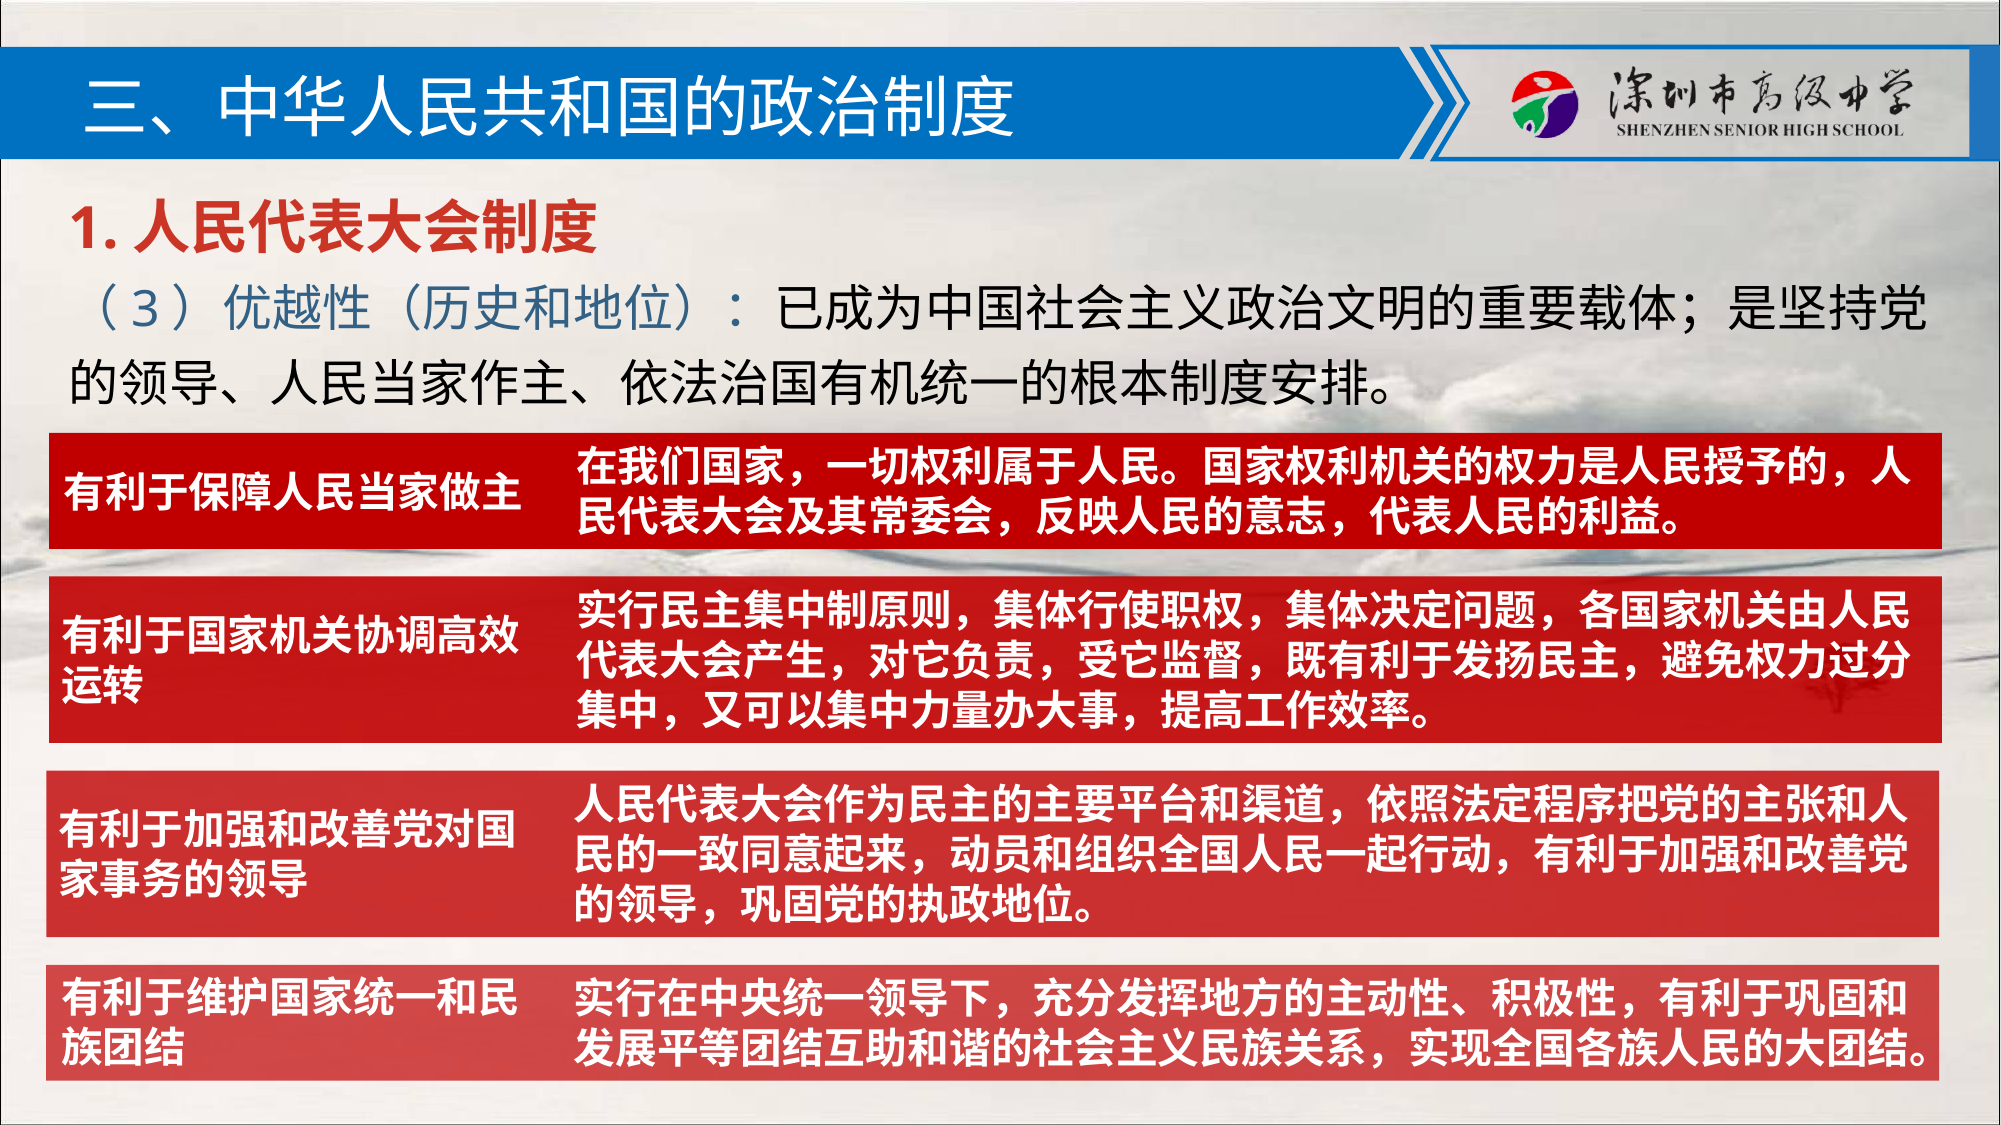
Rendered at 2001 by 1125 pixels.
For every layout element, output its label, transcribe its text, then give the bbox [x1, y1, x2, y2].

text_box [1968, 45, 2000, 160]
text_box [1432, 45, 2000, 161]
text_box [0, 45, 1436, 161]
picture [0, 0, 2001, 1125]
text_box [1407, 45, 1458, 161]
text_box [46, 963, 1940, 1081]
text_box 1.人民代表大会制度 [54, 182, 1645, 254]
text_box （3）优越性（历史和地位）：已成为中国社会主义政治文明的重要载体；是坚持党的领导、人民当家作主、依法治国有机统一的根本制度安排。 [54, 254, 1944, 420]
text_box 三、中华人民共和国的政治制度 [66, 56, 1099, 152]
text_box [46, 576, 1942, 743]
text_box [49, 432, 1942, 549]
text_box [43, 770, 1940, 938]
